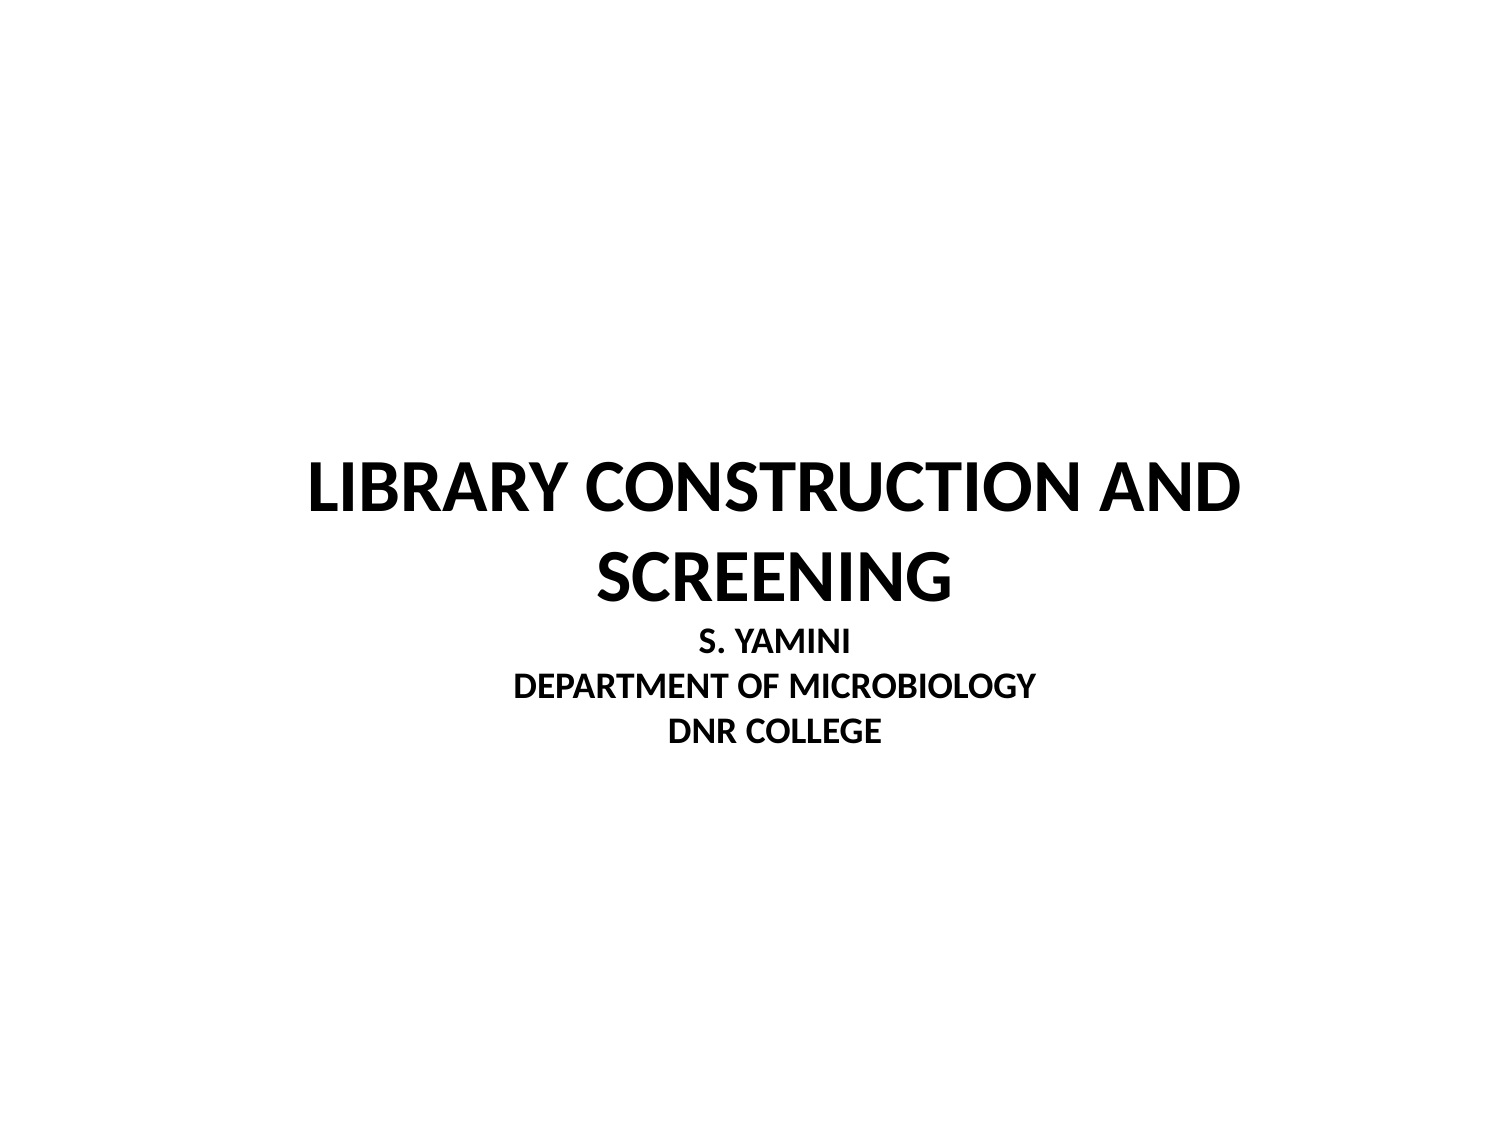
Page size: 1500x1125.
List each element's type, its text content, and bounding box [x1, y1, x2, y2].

text_box LIBRARY CONSTRUCTION AND SCREENING S. YAMINI DEPARTMENT OF MICROBIOLOGY DNR COLLEGE [223, 210, 1327, 977]
